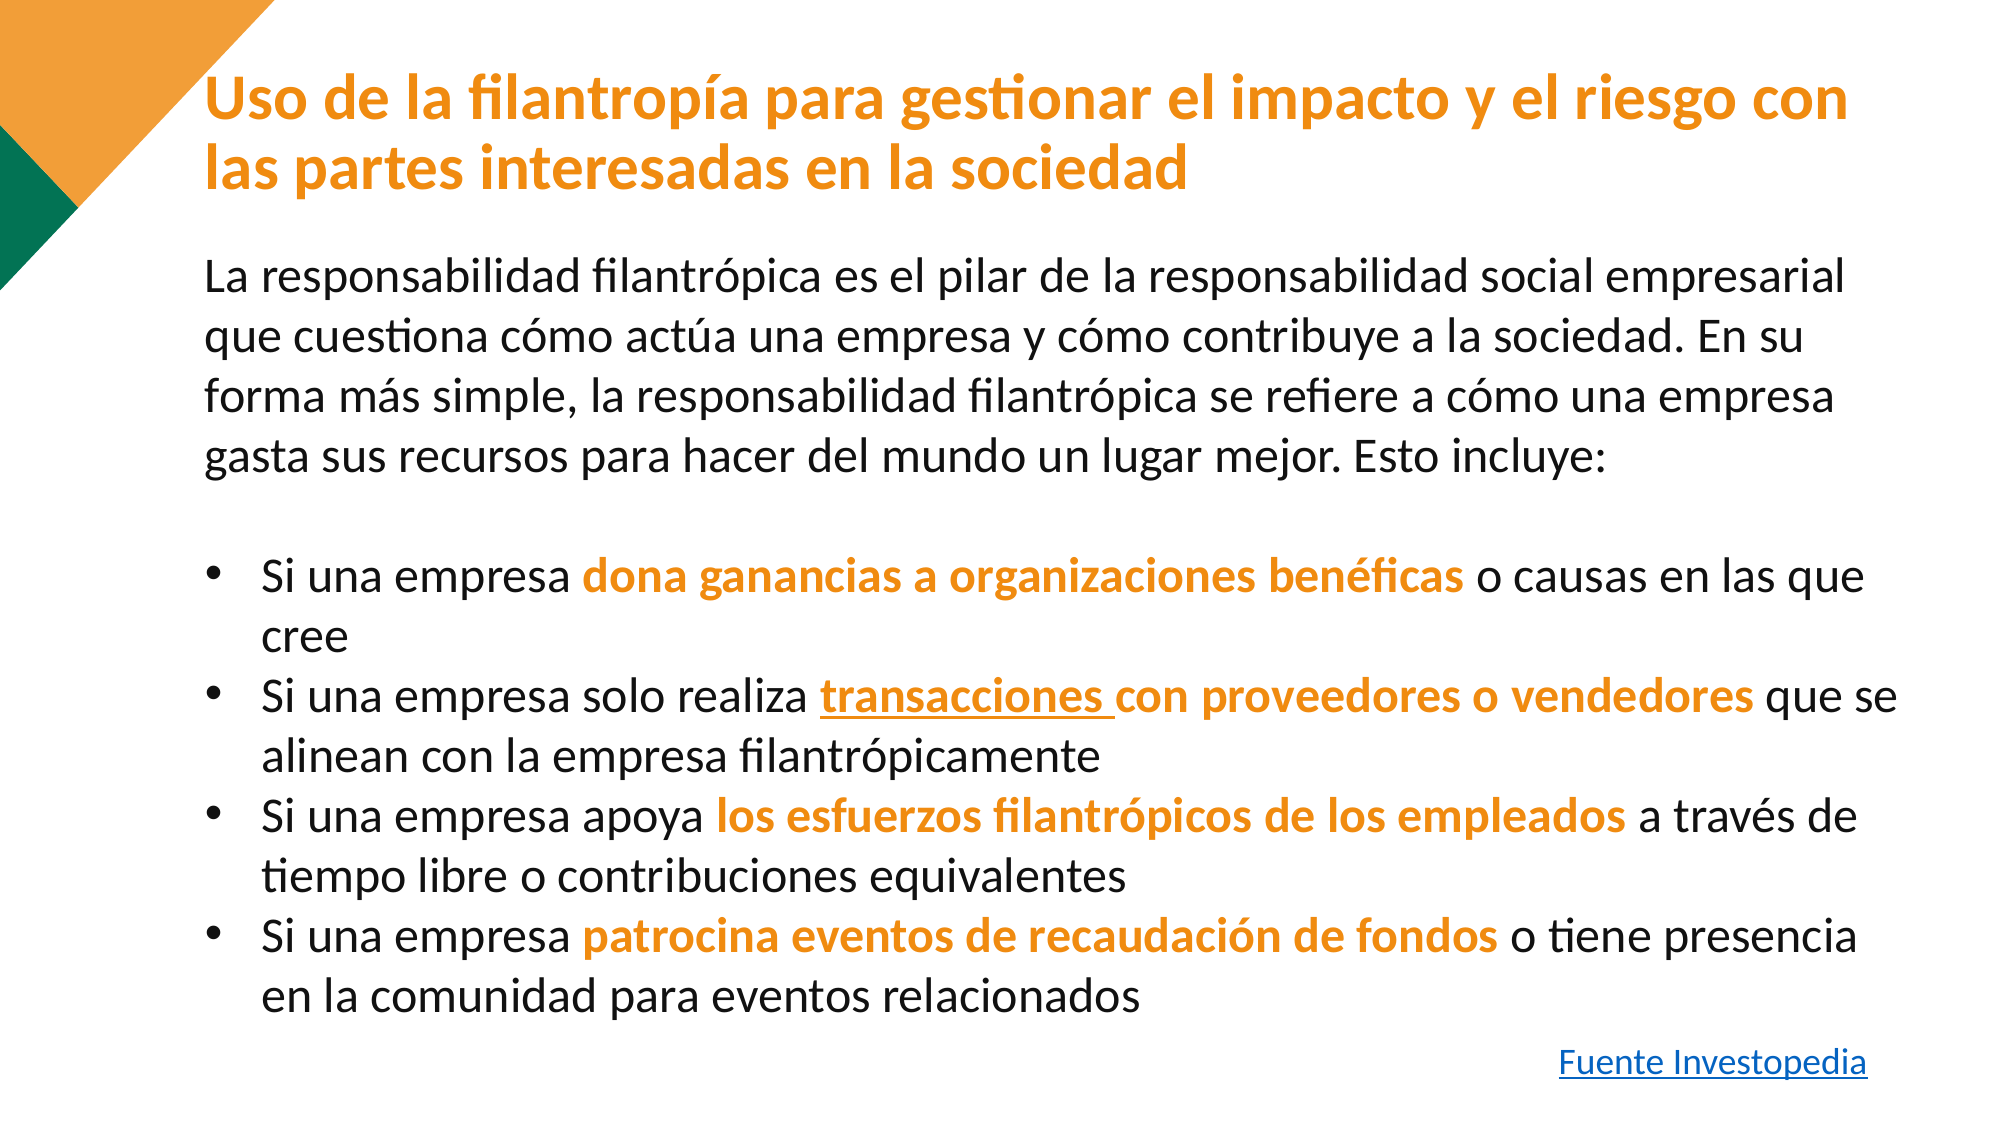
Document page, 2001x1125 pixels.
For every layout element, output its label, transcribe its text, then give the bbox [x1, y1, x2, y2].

text_box Fuente Investopedia [1543, 1029, 1883, 1090]
list Uso de la filantropía para gestionar el impacto y el riesgo con las partes interesadas en la sociedad [190, 55, 1929, 213]
list La responsabilidad filantrópica es el pilar de la responsabilidad social empresarial que cuestiona cómo actúa una empresa y cómo contribuye a la sociedad. En su forma más simple, la responsabilidad filantrópica se refiere a cómo una empresa gasta sus recursos para hacer del mundo un lugar mejor. Esto incluye: Si una empresa dona ganancias a organizaciones benéficas o causas en las que cree Si una empresa solo realiza transacciones con proveedores o vendedores que se alinean con la empresa filantrópicamente Si una empresa apoya los esfuerzos filantrópicos de los empleados a través de tiempo libre o contribuciones equivalentes Si una empresa patrocina eventos de recaudación de fondos o tiene presencia en la comunidad para eventos relacionados [190, 234, 1927, 891]
